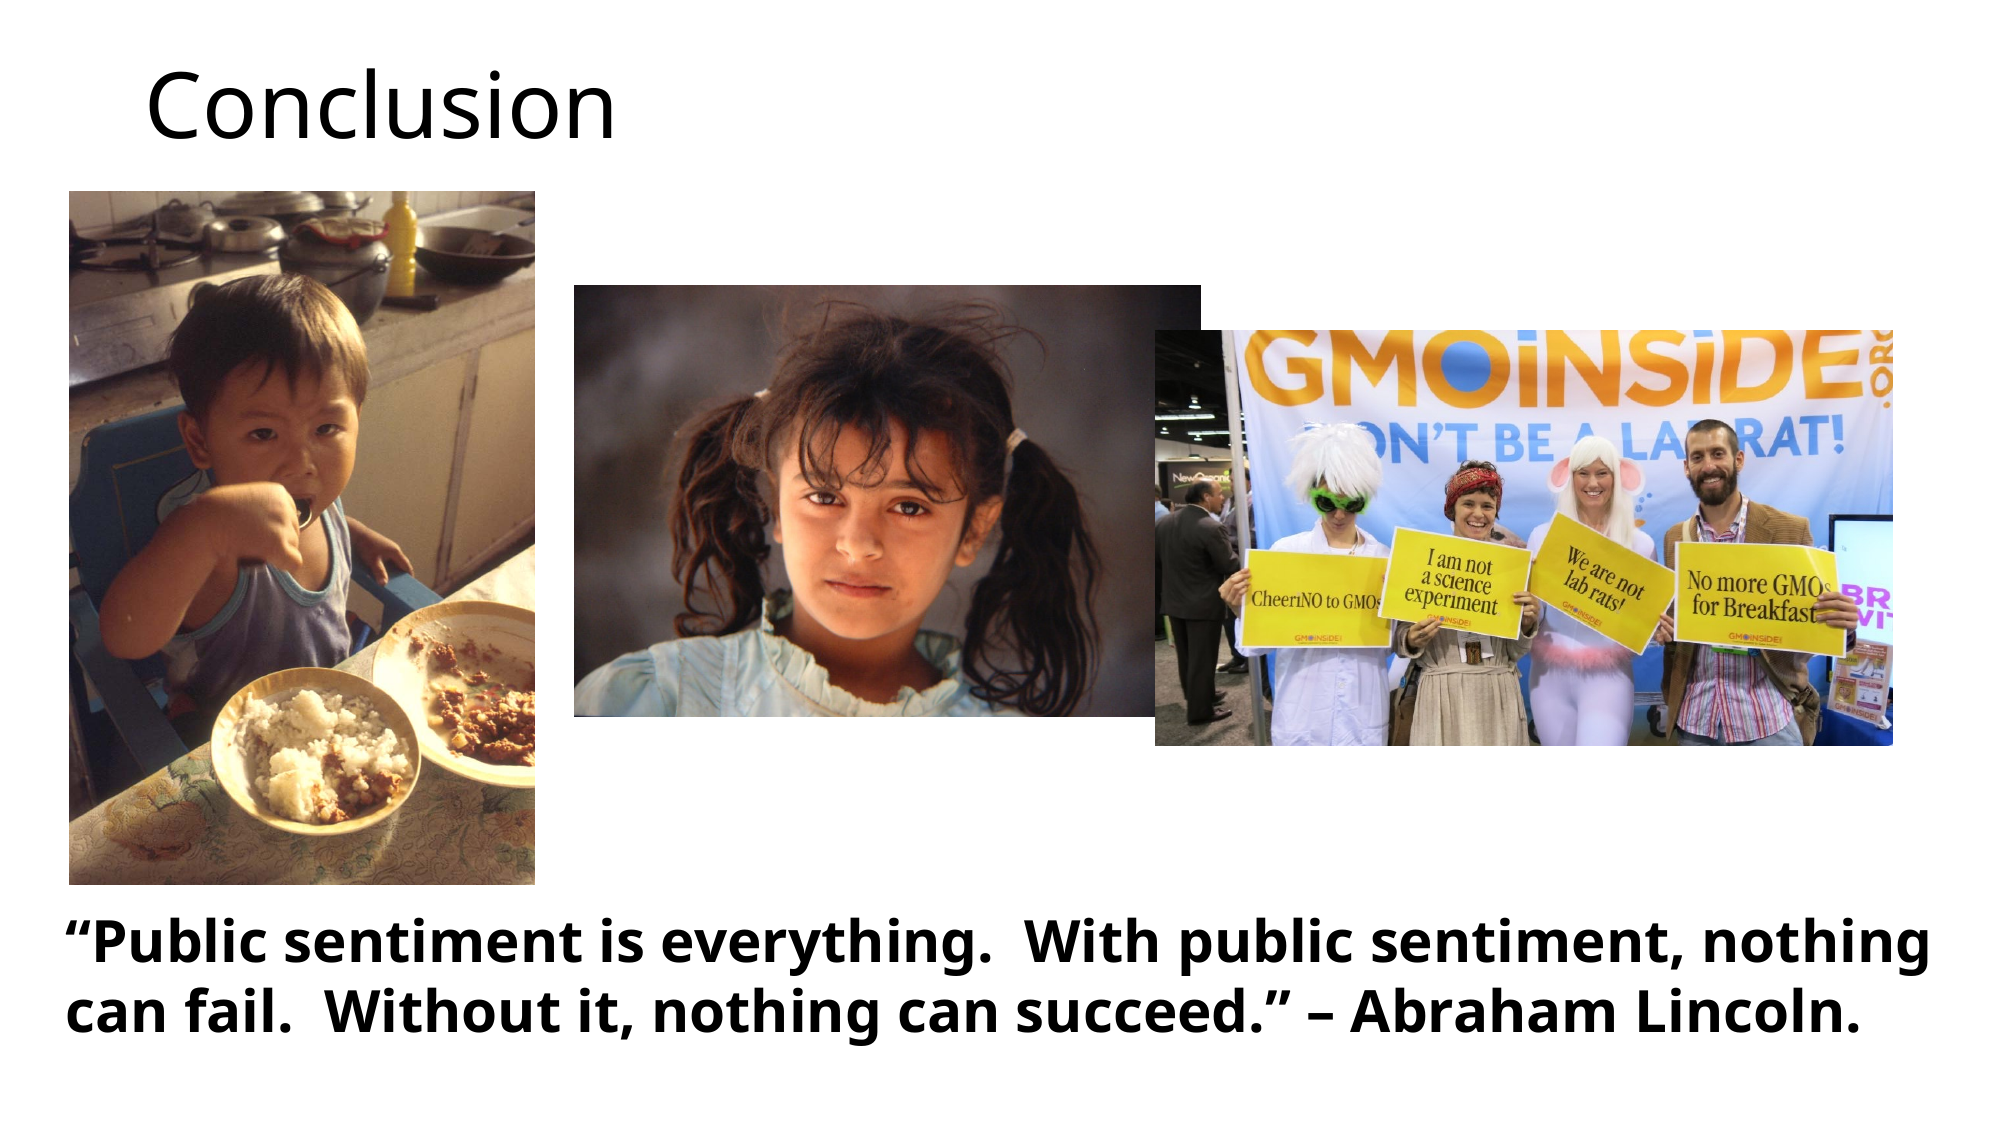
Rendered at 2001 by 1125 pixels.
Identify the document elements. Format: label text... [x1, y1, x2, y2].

title Conclusion [130, 0, 1856, 218]
picture [574, 285, 1893, 746]
picture [69, 191, 535, 885]
text_box “Public sentiment is everything. With public sentiment, nothing can fail. Without it, nothing can succeed.” – Abraham Lincoln. [50, 896, 1981, 1052]
